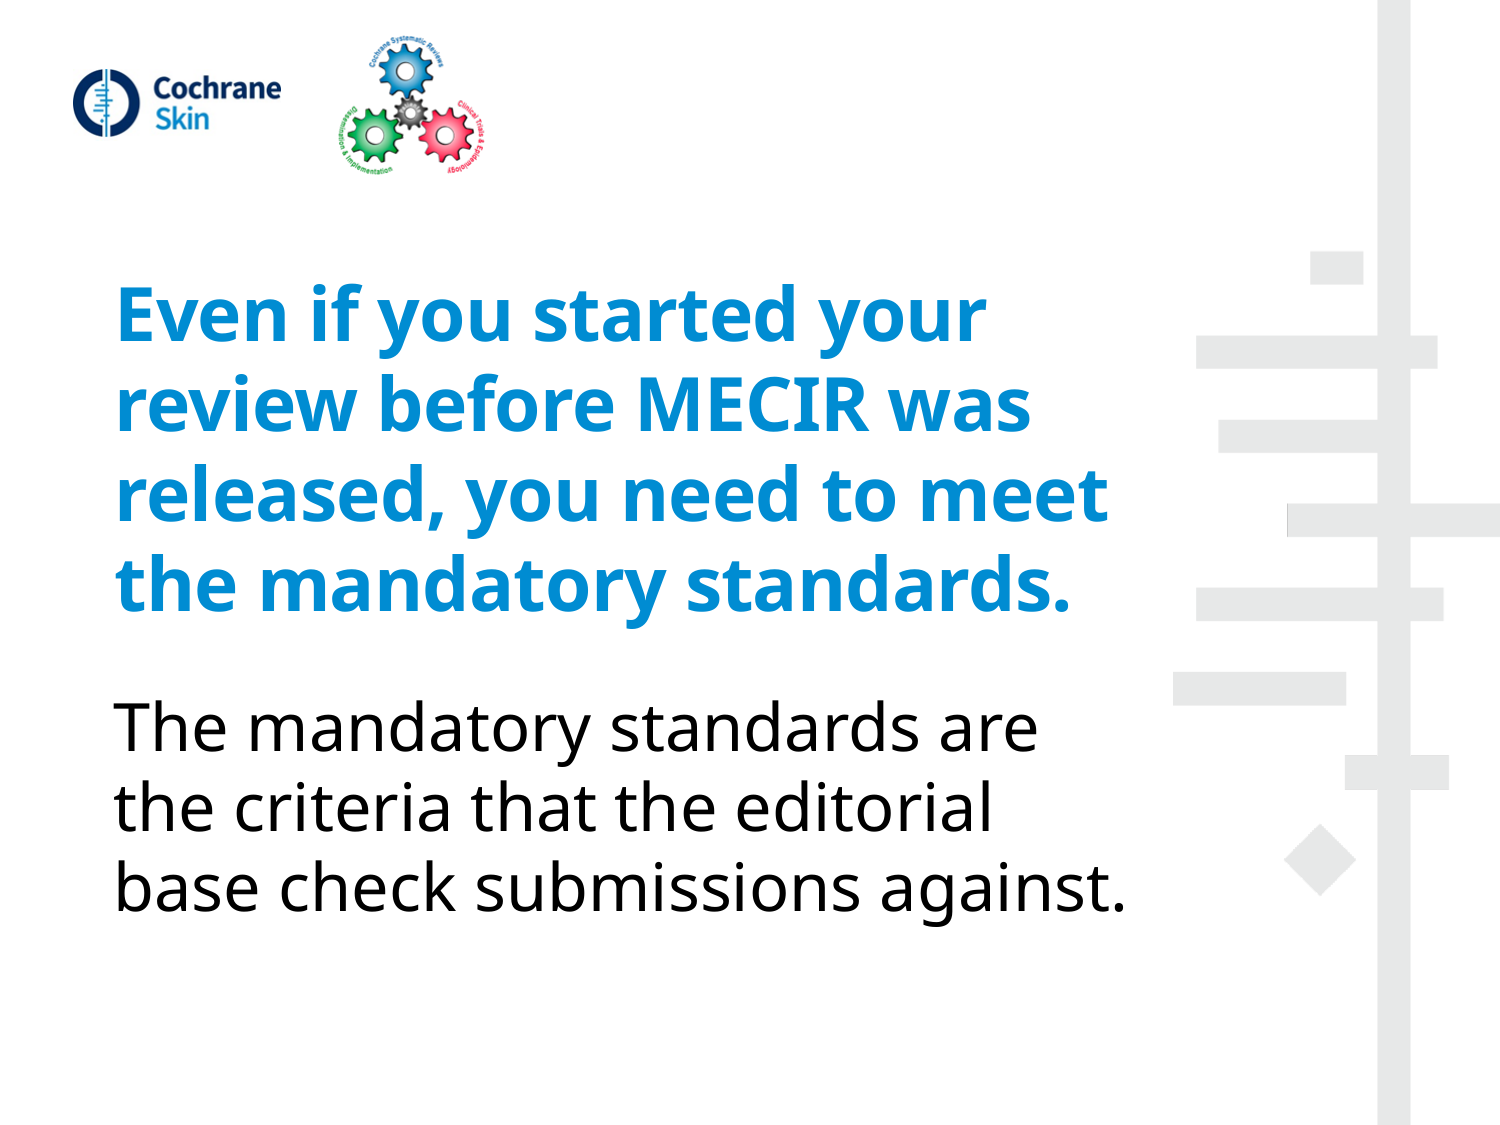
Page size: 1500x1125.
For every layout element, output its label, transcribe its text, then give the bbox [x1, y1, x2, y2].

title Even if you started your review before MECIR was released, you need to meet the mandatory standards. [114, 522, 1119, 627]
text_box The mandatory standards are the criteria that the editorial base check submissions against. [98, 677, 1151, 932]
picture [73, 69, 281, 141]
picture [1173, 0, 1500, 1125]
picture [336, 33, 487, 177]
